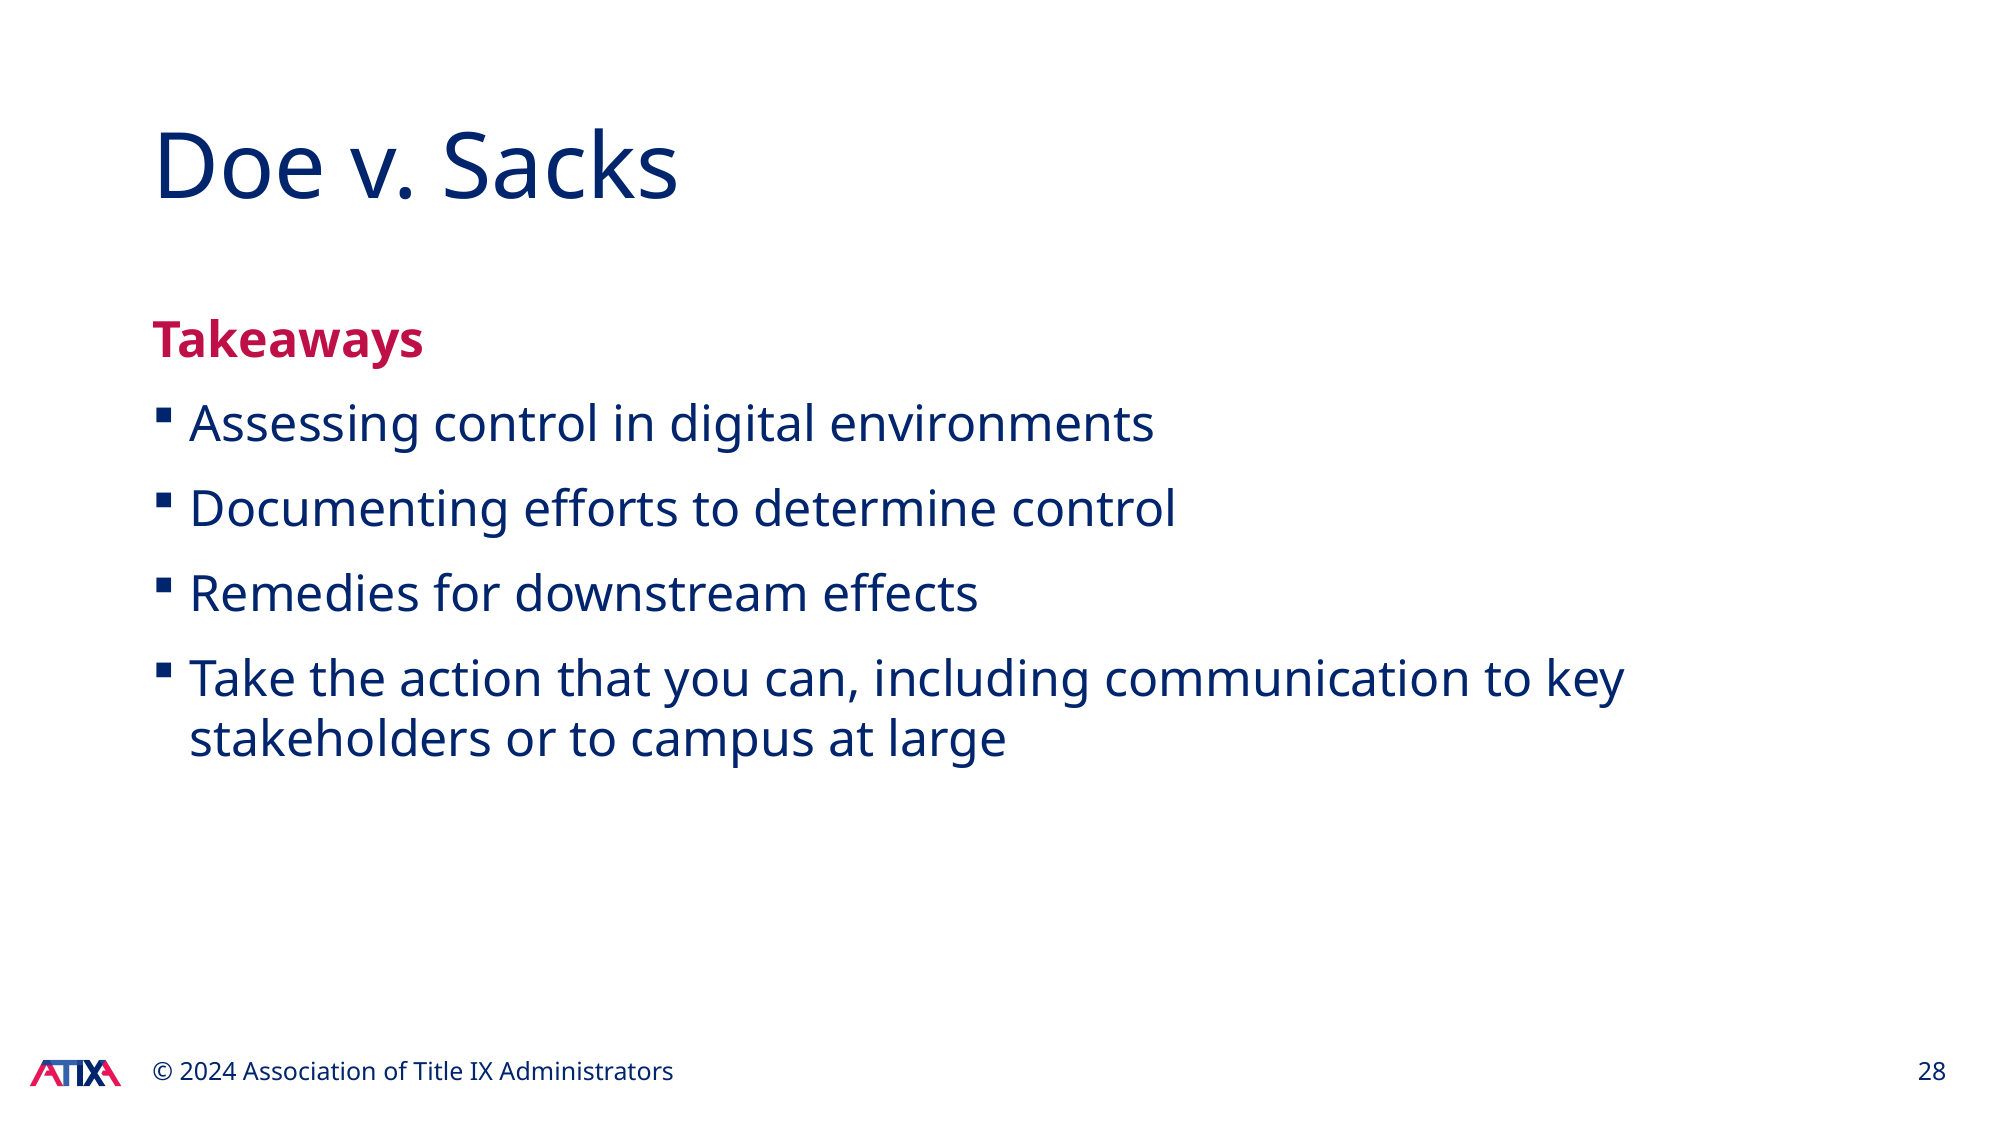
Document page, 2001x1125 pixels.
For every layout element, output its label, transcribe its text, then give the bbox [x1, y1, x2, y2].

picture [3, 1033, 148, 1113]
footer © 2024 Association of Title IX Administrators [137, 1042, 813, 1103]
slide_number 28 [1869, 1042, 1962, 1103]
title Doe v. Sacks [137, 59, 1863, 278]
list Takeaways Assessing control in digital environments Documenting efforts to determine control Remedies for downstream effects Take the action that you can, including communication to key stakeholders or to campus at large [137, 299, 1863, 1014]
